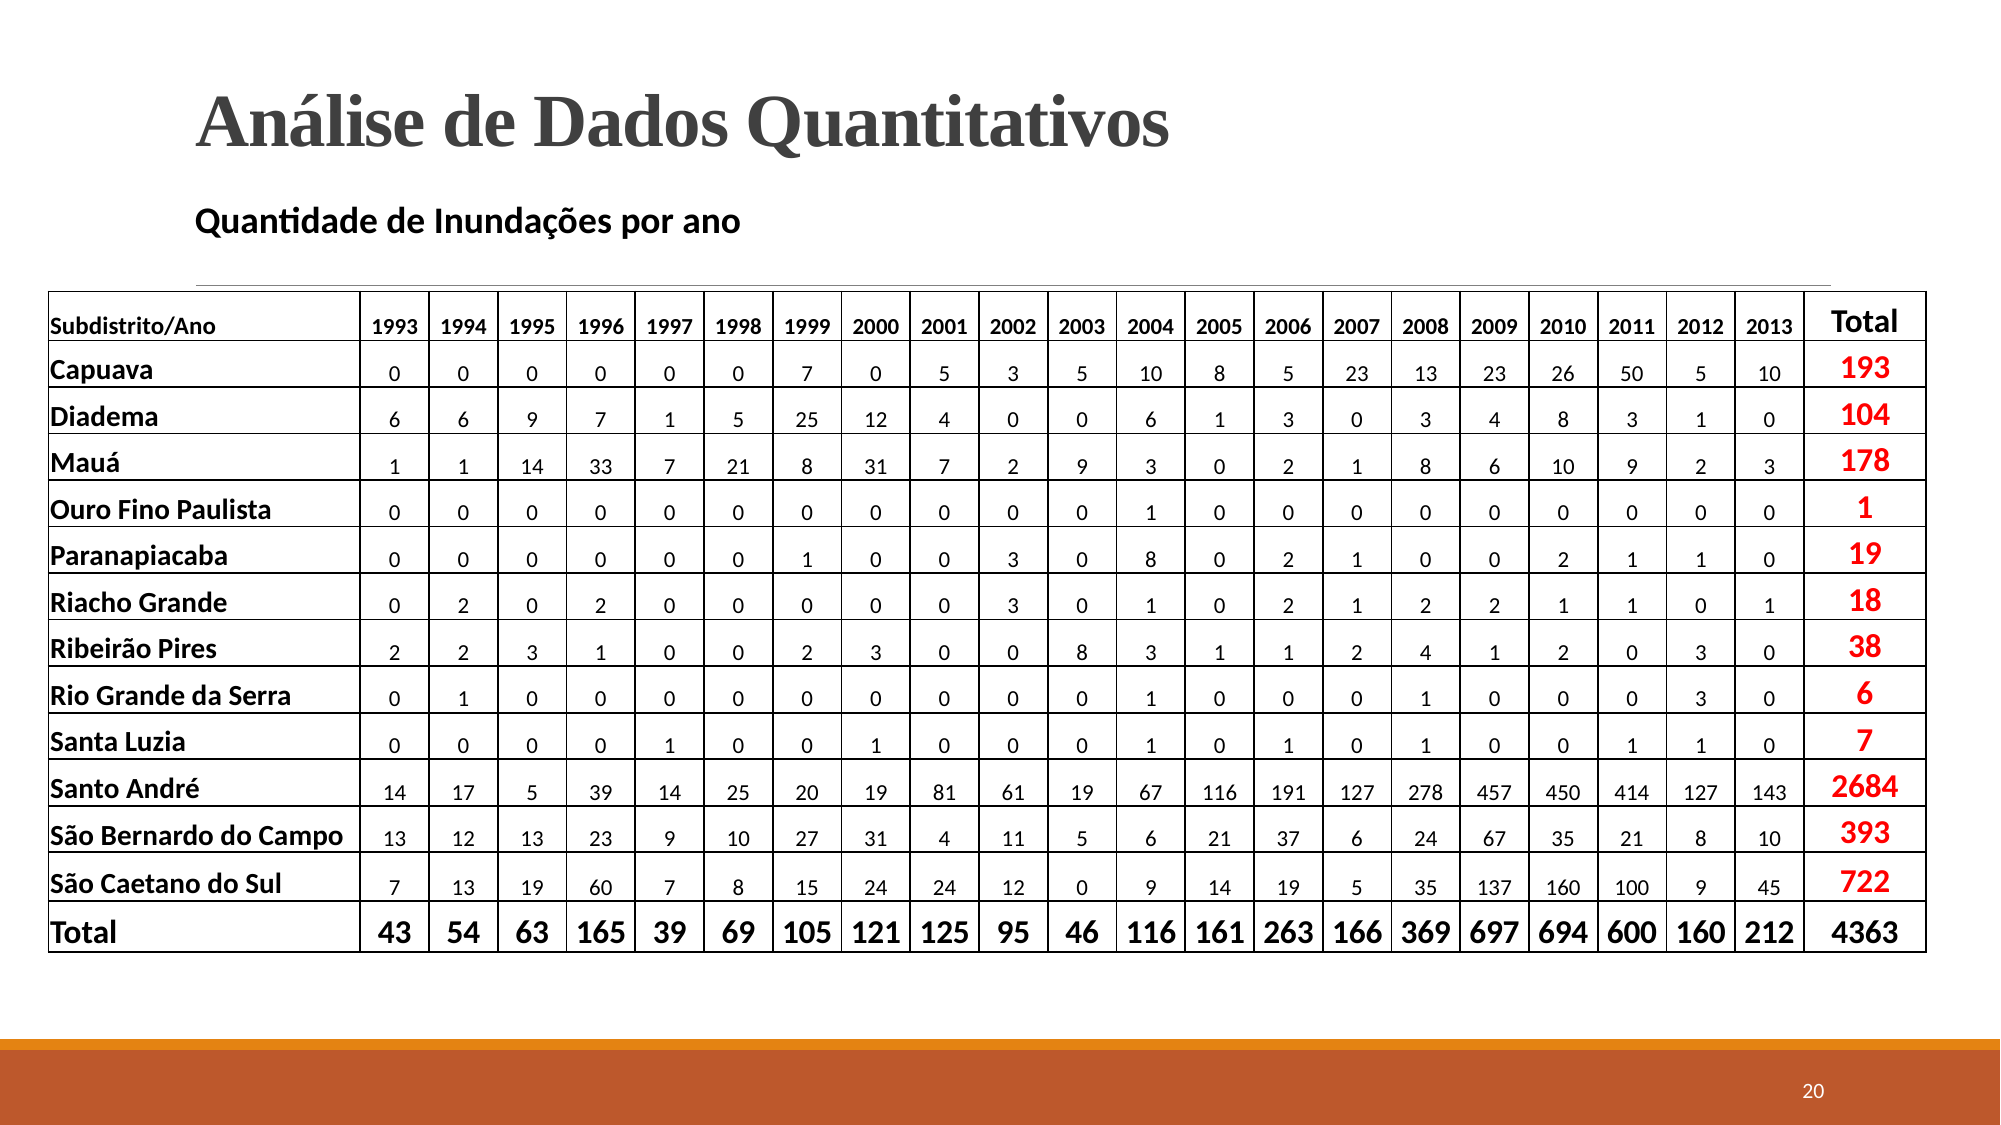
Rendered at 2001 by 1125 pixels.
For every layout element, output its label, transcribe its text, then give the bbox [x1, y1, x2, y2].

table_cell 0 [1186, 481, 1253, 526]
table_cell 2 [1667, 434, 1734, 479]
table_cell 1 [1186, 620, 1253, 665]
table_cell 0 [1392, 481, 1459, 526]
table_cell 1 [1392, 714, 1459, 758]
table_cell 67 [1461, 807, 1528, 851]
table_cell 0 [705, 667, 772, 712]
table_cell 1 [430, 434, 497, 479]
table_cell 3 [1392, 388, 1459, 433]
table_cell 0 [1736, 527, 1803, 572]
table_cell 2 [980, 434, 1047, 479]
table_cell 13 [1392, 341, 1459, 386]
table_cell 212 [1736, 902, 1803, 951]
table_cell 14 [636, 760, 703, 805]
table_cell 11 [980, 807, 1047, 851]
table_cell 1 [636, 714, 703, 758]
table_cell 0 [567, 714, 634, 758]
table_cell 0 [1186, 574, 1253, 619]
slide_number 20 [1624, 1059, 1840, 1120]
table_cell 0 [1255, 667, 1322, 712]
table_cell 0 [1324, 388, 1391, 433]
table_header 2011 [1599, 292, 1666, 340]
table_header 2001 [911, 292, 978, 340]
table_cell 0 [567, 527, 634, 572]
table_cell 0 [705, 574, 772, 619]
table_cell 0 [499, 667, 566, 712]
table_cell 1 [1530, 574, 1597, 619]
table_cell 0 [361, 341, 428, 386]
table_cell 24 [842, 853, 909, 900]
table_cell 0 [567, 341, 634, 386]
table_cell 6 [361, 388, 428, 433]
table_cell 4363 [1805, 902, 1925, 951]
table_cell 7 [636, 853, 703, 900]
table_cell 13 [499, 807, 566, 851]
table_cell 0 [1324, 667, 1391, 712]
table_header 1994 [430, 292, 497, 340]
table_cell 278 [1392, 760, 1459, 805]
table_cell 45 [1736, 853, 1803, 900]
table_cell 0 [911, 714, 978, 758]
table_header 1997 [636, 292, 703, 340]
table_header 1995 [499, 292, 566, 340]
table_cell 0 [430, 341, 497, 386]
table_cell Santo André [49, 760, 359, 805]
table_cell 0 [636, 527, 703, 572]
table_cell 1 [1599, 714, 1666, 758]
table_cell 37 [1255, 807, 1322, 851]
table_cell 0 [1186, 527, 1253, 572]
table_cell 0 [1049, 853, 1116, 900]
table_cell 0 [430, 481, 497, 526]
table_cell 1 [1736, 574, 1803, 619]
table_cell 12 [430, 807, 497, 851]
table_cell 31 [842, 434, 909, 479]
table_cell 0 [842, 481, 909, 526]
table_cell 6 [430, 388, 497, 433]
table_cell 50 [1599, 341, 1666, 386]
table_cell 23 [1461, 341, 1528, 386]
table_cell 0 [567, 667, 634, 712]
table_cell 0 [1530, 481, 1597, 526]
table_cell 1 [842, 714, 909, 758]
table_cell 0 [361, 714, 428, 758]
table_cell 0 [1736, 714, 1803, 758]
table_cell Mauá [49, 434, 359, 479]
table_cell 2 [1255, 434, 1322, 479]
table_cell 0 [842, 574, 909, 619]
table_cell 457 [1461, 760, 1528, 805]
table_cell 160 [1530, 853, 1597, 900]
table_cell 0 [1461, 481, 1528, 526]
table_cell 0 [499, 341, 566, 386]
table_cell 3 [1255, 388, 1322, 433]
table_cell 35 [1392, 853, 1459, 900]
table_cell 21 [1599, 807, 1666, 851]
table_cell Ribeirão Pires [49, 620, 359, 665]
table_cell 1 [1599, 527, 1666, 572]
table_cell 12 [980, 853, 1047, 900]
table_cell 0 [1667, 574, 1734, 619]
table_cell 21 [1186, 807, 1253, 851]
table_header 2003 [1049, 292, 1116, 340]
table_cell 0 [1461, 527, 1528, 572]
table_cell 1 [1255, 620, 1322, 665]
table_cell 0 [499, 574, 566, 619]
table_cell 0 [705, 481, 772, 526]
table_cell 17 [430, 760, 497, 805]
table_cell 193 [1805, 341, 1925, 386]
table_cell 8 [705, 853, 772, 900]
table_cell 0 [705, 620, 772, 665]
table_cell 0 [499, 527, 566, 572]
table_cell 1 [1117, 667, 1184, 712]
table_cell 3 [1667, 620, 1734, 665]
table_cell 3 [1736, 434, 1803, 479]
table_cell 0 [1530, 667, 1597, 712]
table_cell Capuava [49, 341, 359, 386]
table_cell 7 [567, 388, 634, 433]
table_cell 8 [1049, 620, 1116, 665]
table_cell 5 [1049, 341, 1116, 386]
table_cell Paranapiacaba [49, 527, 359, 572]
table_cell 3 [842, 620, 909, 665]
table_cell 0 [499, 481, 566, 526]
table_cell 6 [1805, 667, 1925, 712]
table_cell 3 [980, 574, 1047, 619]
footer [78, 1042, 1743, 1097]
table_cell 9 [1599, 434, 1666, 479]
table_cell Ouro Fino Paulista [49, 481, 359, 526]
table_cell 1 [774, 527, 841, 572]
table_cell 31 [842, 807, 909, 851]
table_cell 61 [980, 760, 1047, 805]
table_cell 161 [1186, 902, 1253, 951]
table_cell 2 [1530, 527, 1597, 572]
table_cell 14 [1186, 853, 1253, 900]
table_cell 3 [1599, 388, 1666, 433]
table_cell 0 [705, 714, 772, 758]
table_cell 1 [1117, 714, 1184, 758]
table_cell 1 [1324, 574, 1391, 619]
table_cell 0 [842, 341, 909, 386]
table_cell 8 [1117, 527, 1184, 572]
table_cell 5 [1324, 853, 1391, 900]
table_cell 191 [1255, 760, 1322, 805]
table_cell 121 [842, 902, 909, 951]
table_header 2012 [1667, 292, 1734, 340]
table_cell 6 [1461, 434, 1528, 479]
table_cell 2 [567, 574, 634, 619]
table_cell 54 [430, 902, 497, 951]
table_cell 1 [1667, 527, 1734, 572]
table_cell 3 [1117, 434, 1184, 479]
table_cell 9 [1667, 853, 1734, 900]
table_cell 116 [1117, 902, 1184, 951]
table_cell 19 [842, 760, 909, 805]
table_cell 5 [911, 341, 978, 386]
table_cell 0 [636, 667, 703, 712]
table_cell 5 [1255, 341, 1322, 386]
table_cell 1 [1599, 574, 1666, 619]
table_cell 1 [567, 620, 634, 665]
table_cell 0 [636, 620, 703, 665]
table_cell 23 [567, 807, 634, 851]
table_cell 166 [1324, 902, 1391, 951]
table_cell 0 [636, 481, 703, 526]
table_cell 1 [636, 388, 703, 433]
text_box Quantidade de Inundações por ano [180, 188, 911, 249]
table_cell 0 [980, 481, 1047, 526]
table_cell 7 [911, 434, 978, 479]
table_cell 5 [1667, 341, 1734, 386]
table_cell 24 [911, 853, 978, 900]
table_cell 8 [774, 434, 841, 479]
table_cell 2 [774, 620, 841, 665]
table_cell 6 [1117, 807, 1184, 851]
table_cell 127 [1667, 760, 1734, 805]
table_cell 722 [1805, 853, 1925, 900]
table_cell 2 [1255, 527, 1322, 572]
table_cell 1 [1667, 714, 1734, 758]
table_header 2007 [1324, 292, 1391, 340]
table_header 2009 [1461, 292, 1528, 340]
table_cell 1 [1117, 481, 1184, 526]
table_cell 19 [1255, 853, 1322, 900]
table_cell 4 [911, 388, 978, 433]
table_cell 10 [1736, 807, 1803, 851]
table_cell 95 [980, 902, 1047, 951]
table_cell 0 [361, 527, 428, 572]
table_cell 0 [1255, 481, 1322, 526]
table_header 1993 [361, 292, 428, 340]
table_cell 1 [1461, 620, 1528, 665]
table_cell 0 [567, 481, 634, 526]
table_cell 5 [1049, 807, 1116, 851]
table_cell 9 [1049, 434, 1116, 479]
table_cell 3 [980, 341, 1047, 386]
table_cell 0 [911, 527, 978, 572]
table_cell 19 [499, 853, 566, 900]
table_header 2004 [1117, 292, 1184, 340]
table_cell 69 [705, 902, 772, 951]
table_cell 104 [1805, 388, 1925, 433]
table_cell 1 [1186, 388, 1253, 433]
table_header 1999 [774, 292, 841, 340]
table_cell 0 [636, 574, 703, 619]
table_cell 20 [774, 760, 841, 805]
table_cell 1 [1324, 434, 1391, 479]
table_header 1998 [705, 292, 772, 340]
table_cell 0 [911, 620, 978, 665]
table_cell 8 [1530, 388, 1597, 433]
table_cell 5 [499, 760, 566, 805]
table_cell Diadema [49, 388, 359, 433]
table_cell 0 [499, 714, 566, 758]
table_cell 0 [361, 481, 428, 526]
table_cell 18 [1805, 574, 1925, 619]
table_cell 1 [1805, 481, 1925, 526]
table_cell 697 [1461, 902, 1528, 951]
table_cell Total [49, 902, 359, 951]
table_cell 0 [980, 667, 1047, 712]
table_cell 4 [911, 807, 978, 851]
table_cell 8 [1667, 807, 1734, 851]
table_cell 3 [499, 620, 566, 665]
table_header Subdistrito/Ano [49, 292, 359, 340]
table_cell 0 [774, 574, 841, 619]
table_cell 25 [774, 388, 841, 433]
table_cell 14 [361, 760, 428, 805]
table_cell 1 [1324, 527, 1391, 572]
table_cell Riacho Grande [49, 574, 359, 619]
table_cell 9 [636, 807, 703, 851]
table_cell 35 [1530, 807, 1597, 851]
table_cell 1 [430, 667, 497, 712]
table_cell 369 [1392, 902, 1459, 951]
table_cell 2 [1461, 574, 1528, 619]
table_cell 2 [361, 620, 428, 665]
table_cell 600 [1599, 902, 1666, 951]
table_cell 0 [980, 714, 1047, 758]
table_cell 0 [636, 341, 703, 386]
table_cell 24 [1392, 807, 1459, 851]
table_cell 13 [430, 853, 497, 900]
table_cell 10 [705, 807, 772, 851]
table_cell 0 [911, 667, 978, 712]
table_cell 8 [1392, 434, 1459, 479]
table_cell 0 [361, 574, 428, 619]
table_cell 100 [1599, 853, 1666, 900]
table_cell 4 [1392, 620, 1459, 665]
table_cell 0 [705, 527, 772, 572]
table_cell 0 [842, 667, 909, 712]
table_cell 21 [705, 434, 772, 479]
table_cell 165 [567, 902, 634, 951]
table_cell 0 [1049, 481, 1116, 526]
table_cell 8 [1186, 341, 1253, 386]
table_cell 0 [774, 714, 841, 758]
table_cell 116 [1186, 760, 1253, 805]
table_cell 0 [1392, 527, 1459, 572]
table_cell 19 [1805, 527, 1925, 572]
table_cell 4 [1461, 388, 1528, 433]
table_cell 63 [499, 902, 566, 951]
table_cell 10 [1736, 341, 1803, 386]
table_cell 0 [1667, 481, 1734, 526]
table_cell São Bernardo do Campo [49, 807, 359, 851]
table_cell 450 [1530, 760, 1597, 805]
table_cell 0 [1599, 620, 1666, 665]
table_cell 9 [499, 388, 566, 433]
table_header 2000 [842, 292, 909, 340]
table_cell São Caetano do Sul [49, 853, 359, 900]
table_cell 0 [1461, 714, 1528, 758]
table_cell 38 [1805, 620, 1925, 665]
table_cell 14 [499, 434, 566, 479]
table_cell 0 [911, 574, 978, 619]
table_cell 0 [430, 527, 497, 572]
table_cell 137 [1461, 853, 1528, 900]
table_header Total [1805, 292, 1925, 340]
table_cell 39 [567, 760, 634, 805]
table_cell 0 [705, 341, 772, 386]
table_cell 60 [567, 853, 634, 900]
table_cell 0 [1530, 714, 1597, 758]
table_cell 0 [1324, 481, 1391, 526]
table_cell 1 [361, 434, 428, 479]
table_cell 0 [1049, 714, 1116, 758]
table_cell 10 [1530, 434, 1597, 479]
table_cell 0 [1186, 434, 1253, 479]
table_cell 178 [1805, 434, 1925, 479]
table_cell 5 [705, 388, 772, 433]
table_header 2006 [1255, 292, 1322, 340]
table_cell 0 [1324, 714, 1391, 758]
table_cell 7 [774, 341, 841, 386]
table_cell 2 [1324, 620, 1391, 665]
table_cell 3 [1667, 667, 1734, 712]
table_cell 0 [1736, 388, 1803, 433]
table_cell 0 [1461, 667, 1528, 712]
table_cell 81 [911, 760, 978, 805]
table_cell 0 [1736, 667, 1803, 712]
table_cell 1 [1255, 714, 1322, 758]
table_cell 0 [1049, 388, 1116, 433]
table_cell 3 [1117, 620, 1184, 665]
table_header 2002 [980, 292, 1047, 340]
table_cell 0 [980, 620, 1047, 665]
table_cell 6 [1324, 807, 1391, 851]
table_cell 2 [1530, 620, 1597, 665]
table_cell 2 [1392, 574, 1459, 619]
table_cell 1 [1667, 388, 1734, 433]
table_cell Rio Grande da Serra [49, 667, 359, 712]
table_cell 7 [1805, 714, 1925, 758]
table_cell 414 [1599, 760, 1666, 805]
table_cell 6 [1117, 388, 1184, 433]
table_cell 19 [1049, 760, 1116, 805]
table_cell 3 [980, 527, 1047, 572]
table_cell 0 [911, 481, 978, 526]
table_cell 12 [842, 388, 909, 433]
title Análise de Dados Quantitativos [180, 32, 1789, 170]
table_cell 694 [1530, 902, 1597, 951]
table_cell 0 [361, 667, 428, 712]
table_cell 26 [1530, 341, 1597, 386]
table_cell 7 [361, 853, 428, 900]
table_cell 0 [1049, 667, 1116, 712]
table_cell 9 [1117, 853, 1184, 900]
table_cell 15 [774, 853, 841, 900]
table_cell 23 [1324, 341, 1391, 386]
table_cell 0 [1599, 481, 1666, 526]
table_cell 143 [1736, 760, 1803, 805]
table_cell 7 [636, 434, 703, 479]
table_cell 105 [774, 902, 841, 951]
table_cell 0 [1736, 620, 1803, 665]
table_cell 0 [1186, 714, 1253, 758]
table_cell 0 [1049, 574, 1116, 619]
table_cell Santa Luzia [49, 714, 359, 758]
table_header 2005 [1186, 292, 1253, 340]
table_cell 25 [705, 760, 772, 805]
table_cell 0 [980, 388, 1047, 433]
table_cell 0 [430, 714, 497, 758]
table_cell 0 [1599, 667, 1666, 712]
table_cell 0 [1049, 527, 1116, 572]
table_cell 393 [1805, 807, 1925, 851]
table_cell 2 [430, 620, 497, 665]
table_cell 13 [361, 807, 428, 851]
table_cell 10 [1117, 341, 1184, 386]
table_cell 33 [567, 434, 634, 479]
table_cell 0 [1186, 667, 1253, 712]
table_cell 0 [842, 527, 909, 572]
table_cell 39 [636, 902, 703, 951]
table_cell 27 [774, 807, 841, 851]
table_header 2008 [1392, 292, 1459, 340]
table_cell 160 [1667, 902, 1734, 951]
table_cell 2 [1255, 574, 1322, 619]
table_cell 2 [430, 574, 497, 619]
table_cell 1 [1392, 667, 1459, 712]
table_cell 46 [1049, 902, 1116, 951]
table_cell 125 [911, 902, 978, 951]
table_cell 67 [1117, 760, 1184, 805]
table_cell 43 [361, 902, 428, 951]
table_cell 0 [1736, 481, 1803, 526]
table_cell 0 [774, 667, 841, 712]
table_header 2013 [1736, 292, 1803, 340]
table_cell 127 [1324, 760, 1391, 805]
table_header 1996 [567, 292, 634, 340]
table_cell 0 [774, 481, 841, 526]
table_cell 2684 [1805, 760, 1925, 805]
table_cell 1 [1117, 574, 1184, 619]
table_cell 263 [1255, 902, 1322, 951]
table_header 2010 [1530, 292, 1597, 340]
